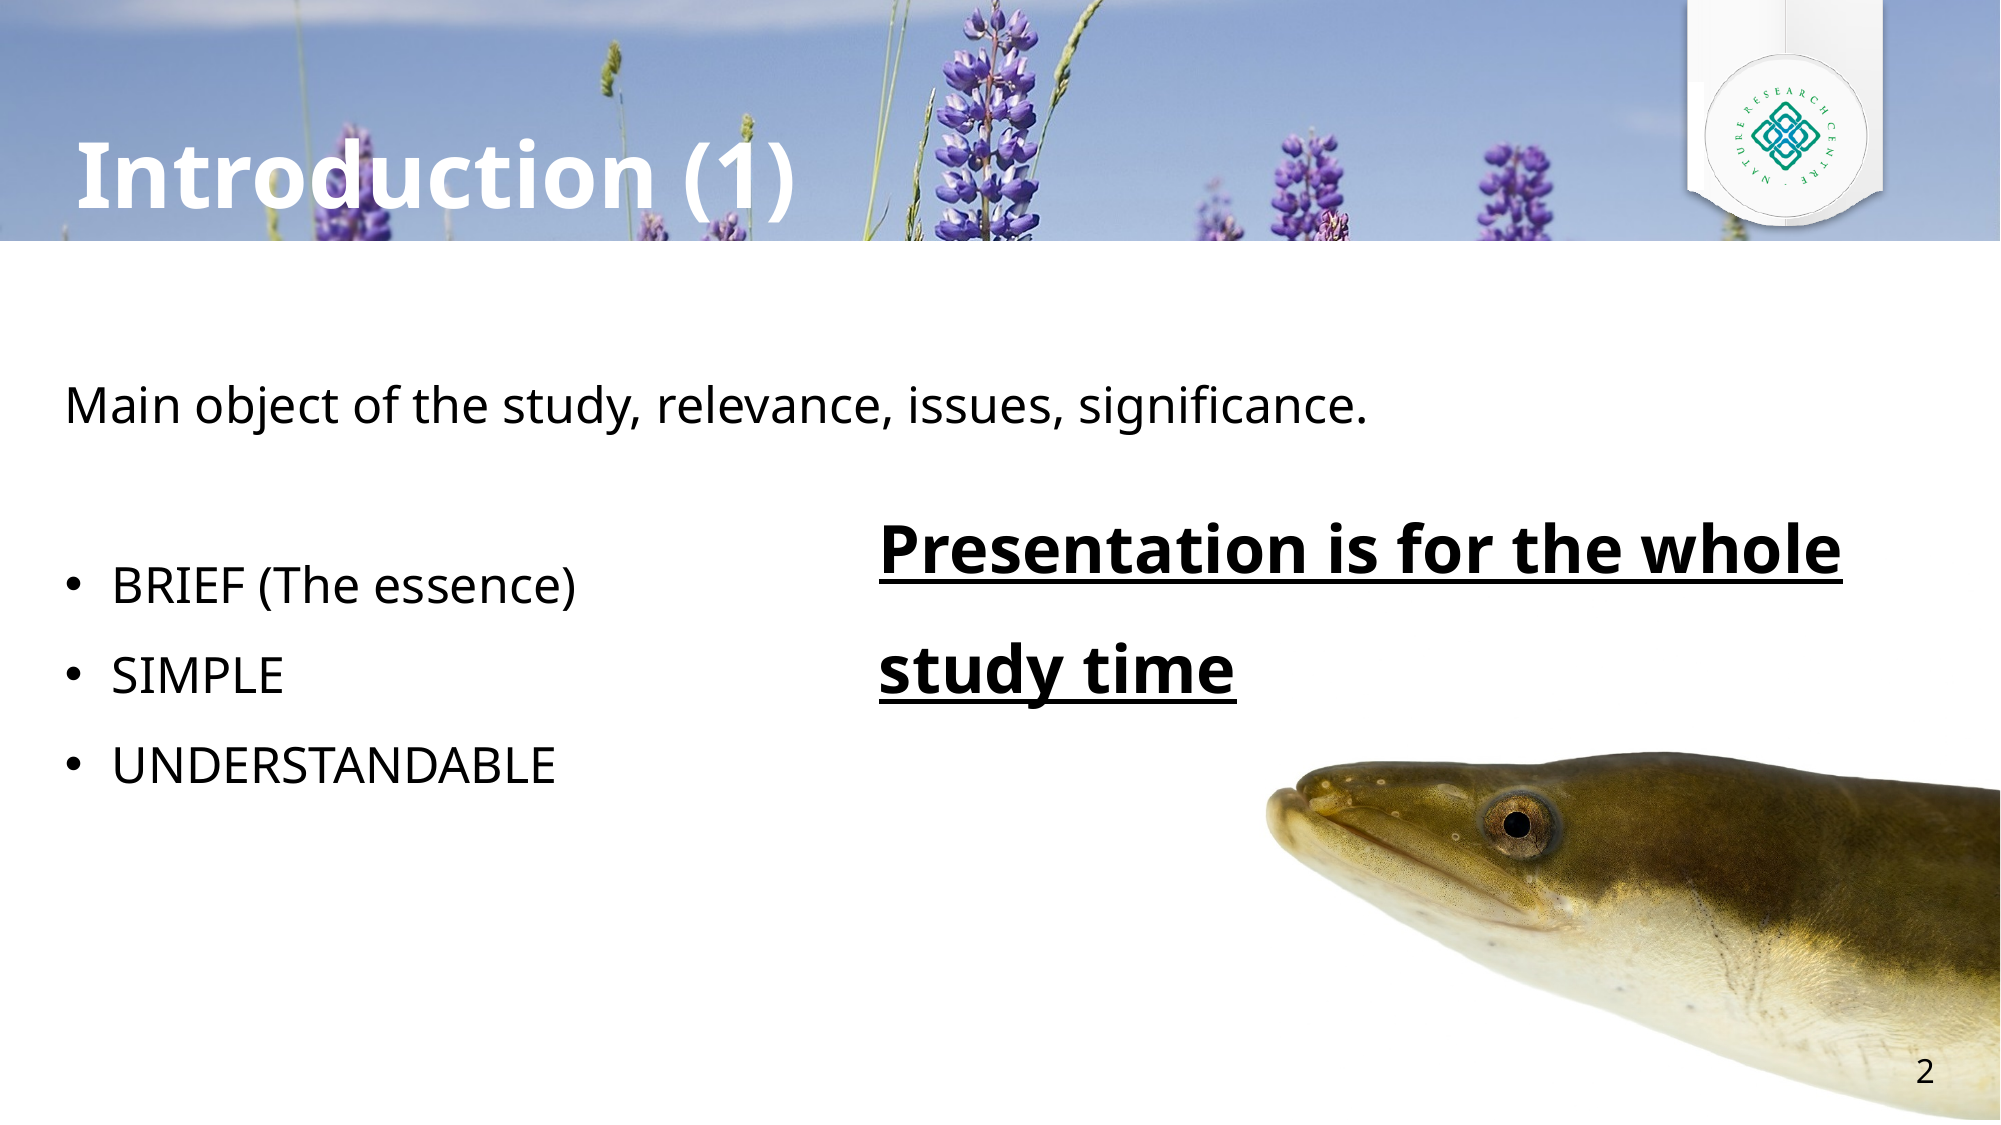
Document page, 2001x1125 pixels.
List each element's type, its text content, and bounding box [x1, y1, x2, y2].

picture [1254, 537, 2001, 1125]
picture [0, 0, 2000, 241]
text_box Presentation is for the whole study time [864, 459, 1868, 715]
text_box Main object of the study, relevance, issues, significance. BRIEF (The essence) SIMPLE UNDERSTANDABLE [50, 335, 1899, 846]
text_box Introduction (1) [61, 110, 1787, 240]
